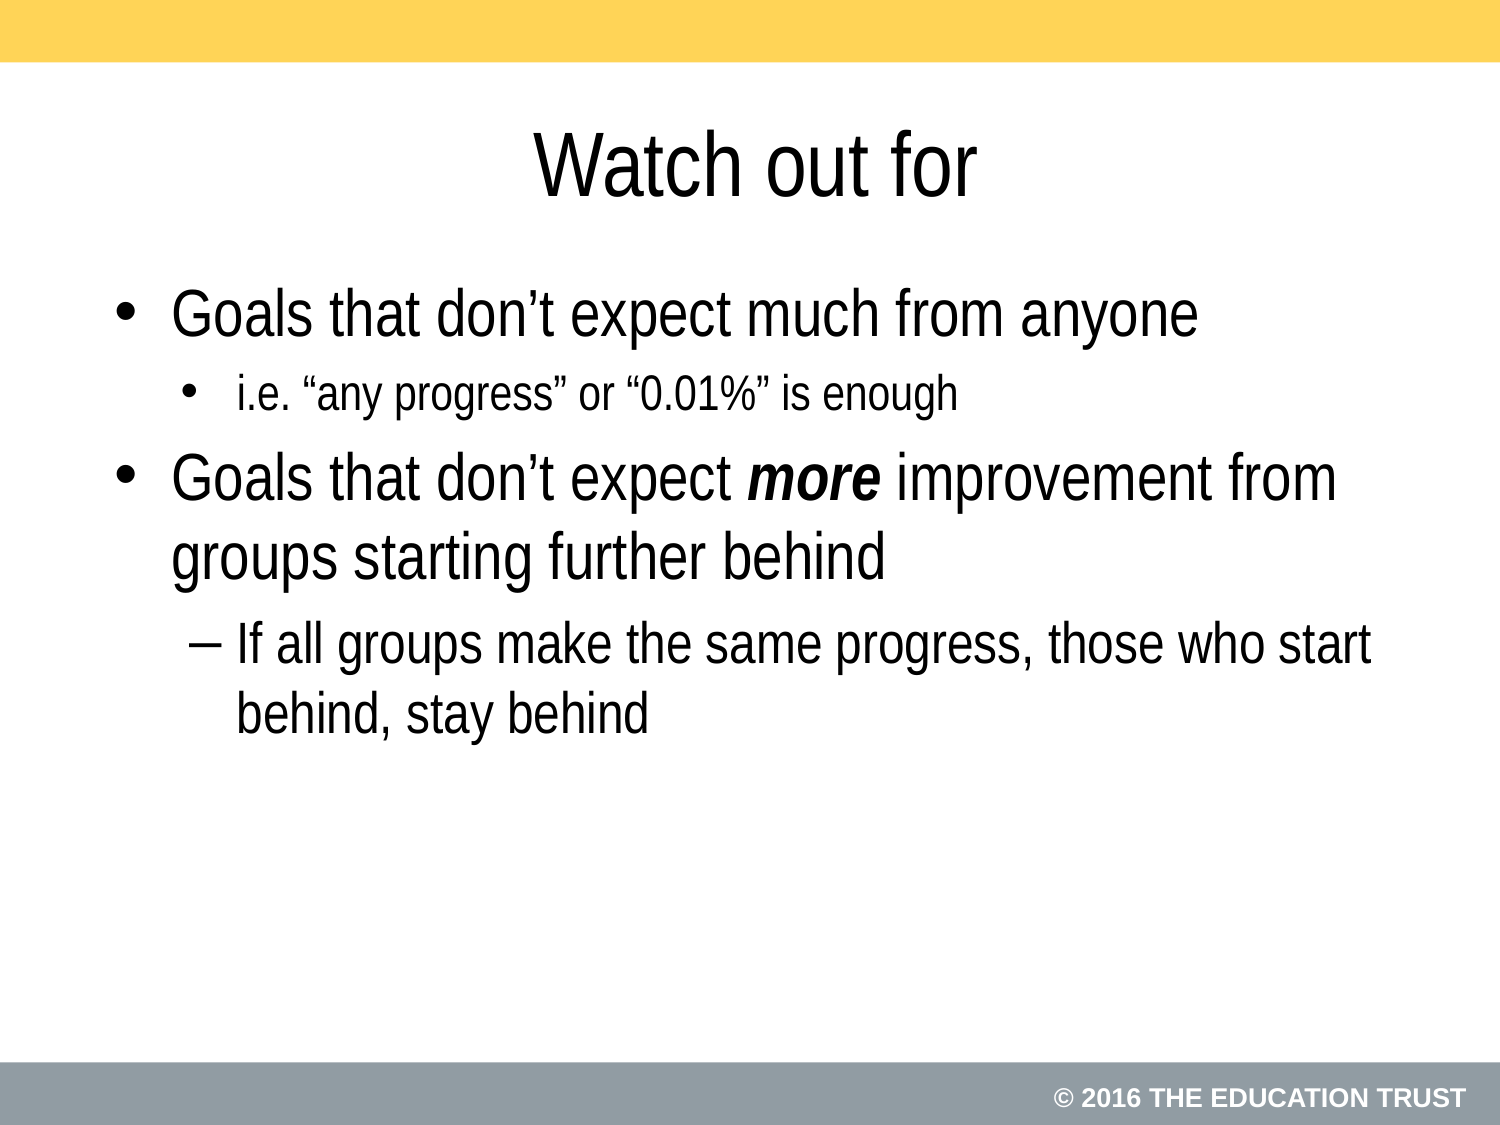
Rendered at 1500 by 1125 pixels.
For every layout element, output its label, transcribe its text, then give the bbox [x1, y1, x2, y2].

title Watch out for [99, 87, 1413, 233]
list Goals that don’t expect much from anyone i.e. “any progress” or “0.01%” is enough Goals that don’t expect more improvement from groups starting further behind If all groups make the same progress, those who start behind, stay behind [99, 262, 1413, 1000]
